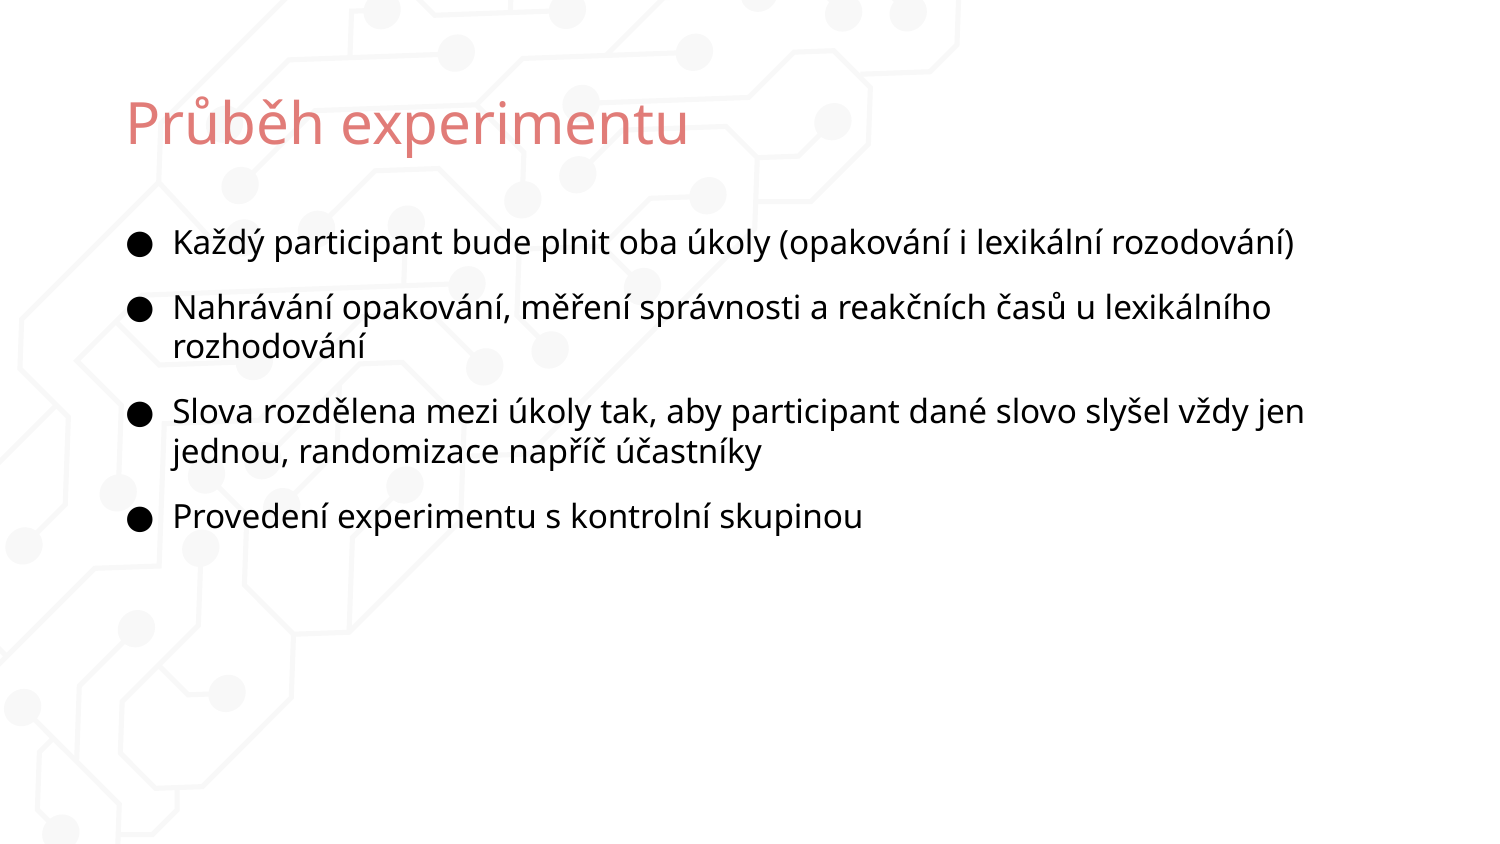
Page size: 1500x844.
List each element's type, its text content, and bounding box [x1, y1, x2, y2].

title Průběh experimentu [110, 71, 889, 166]
list Každý participant bude plnit oba úkoly (opakování i lexikální rozodování) Nahrávání opakování, měření správnosti a reakčních časů u lexikálního rozhodování Slova rozdělena mezi úkoly tak, aby participant dané slovo slyšel vždy jen jednou, randomizace napříč účastníky Provedení experimentu s kontrolní skupinou [110, 205, 1411, 806]
